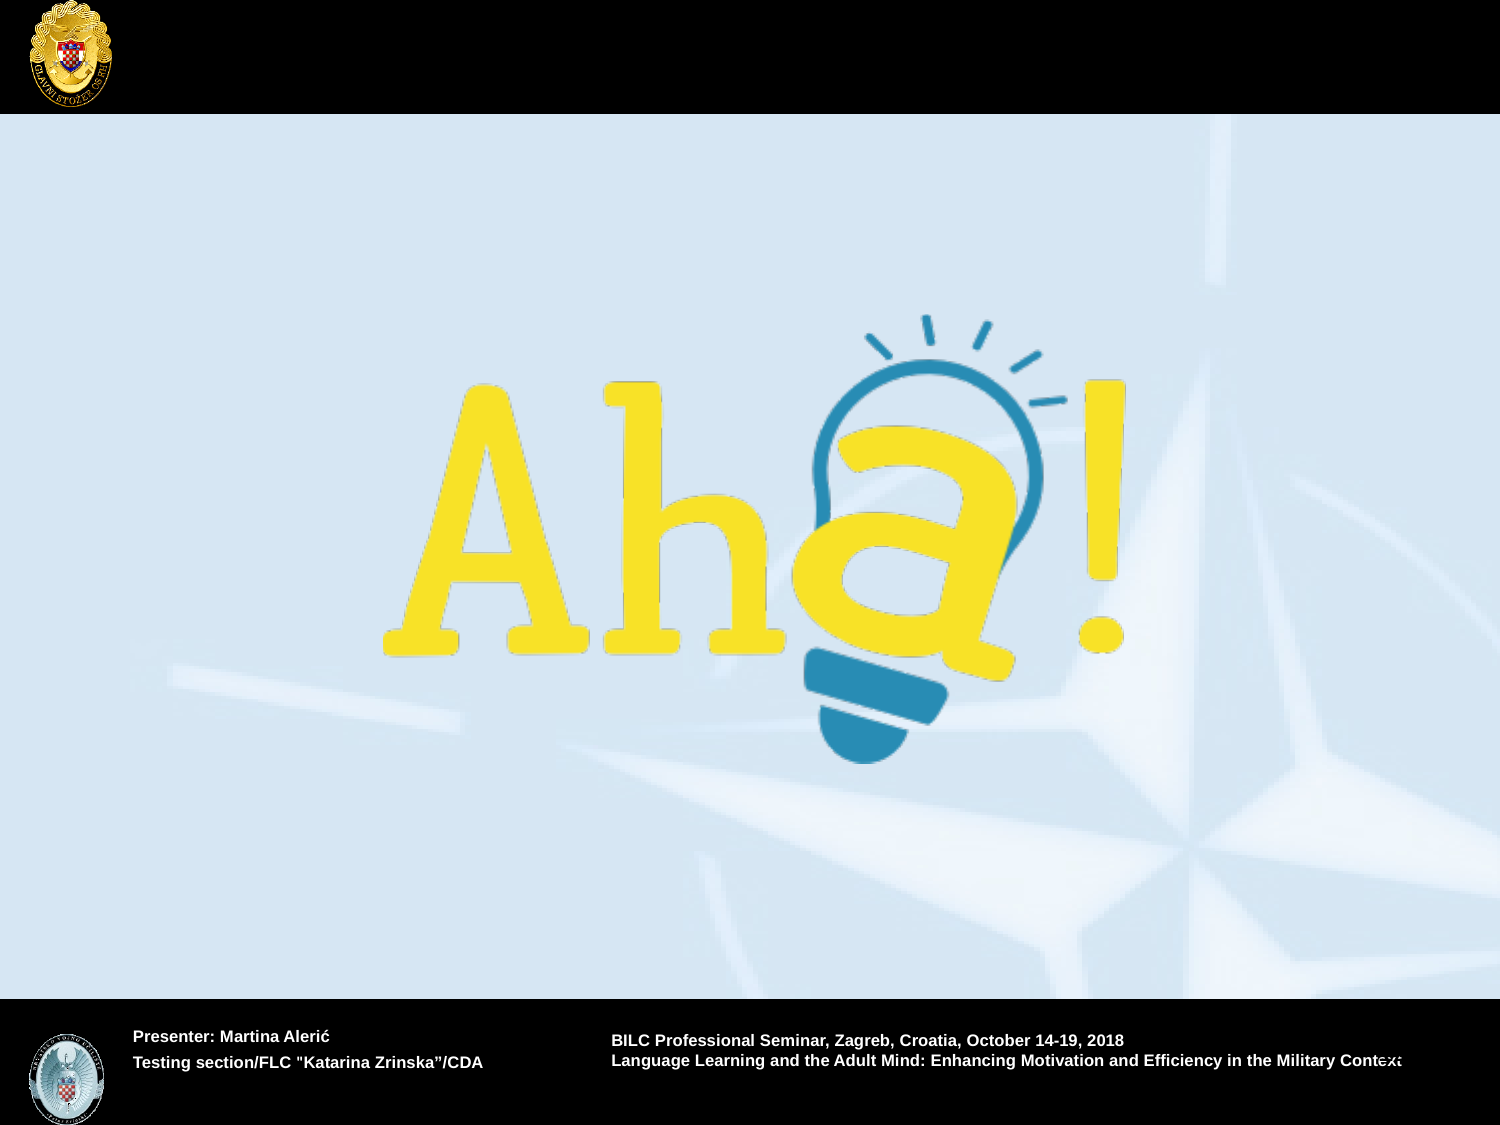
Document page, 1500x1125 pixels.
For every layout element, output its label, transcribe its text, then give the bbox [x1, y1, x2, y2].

slide_number 12 [1074, 1024, 1425, 1103]
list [383, 314, 1128, 764]
picture [29, 0, 112, 107]
picture [0, 114, 1500, 999]
picture [29, 1034, 104, 1125]
footer [512, 1024, 988, 1103]
